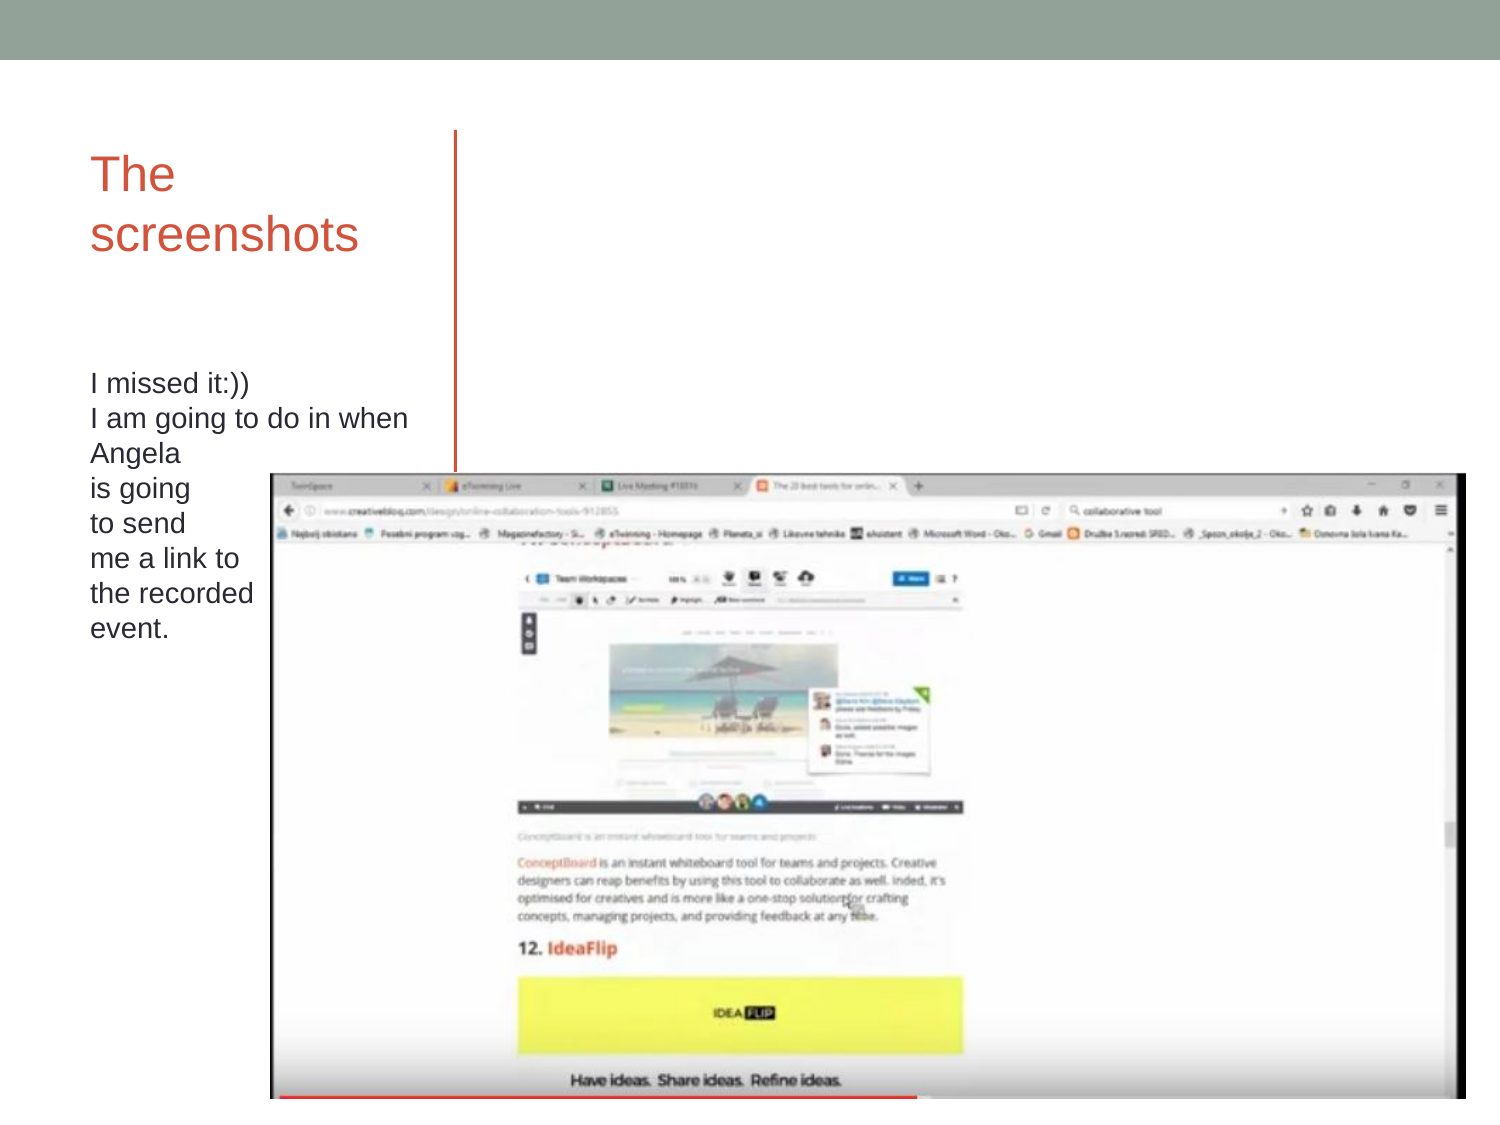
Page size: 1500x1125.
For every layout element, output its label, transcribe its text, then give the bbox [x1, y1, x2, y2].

title The screenshots [75, 129, 426, 337]
list I missed it:)) I am going to do in when Angela is going to send me a link to the recorded event. [75, 349, 426, 1046]
picture [270, 471, 1467, 1099]
